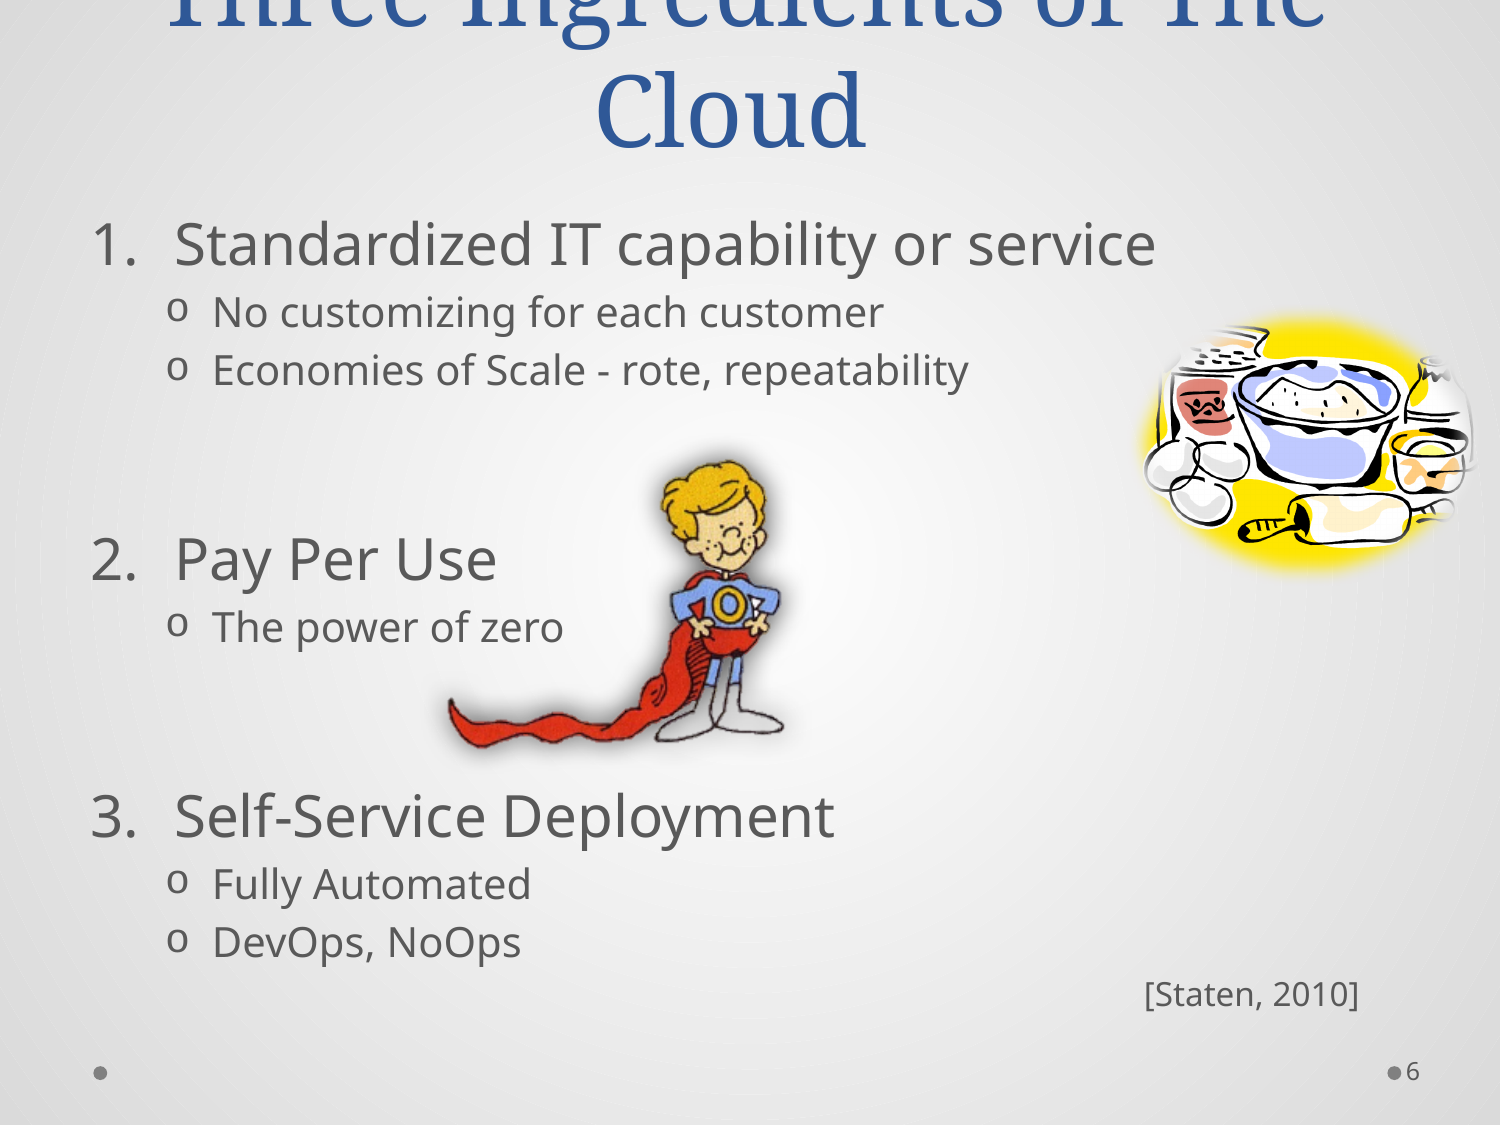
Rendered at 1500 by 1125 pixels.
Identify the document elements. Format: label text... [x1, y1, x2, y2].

picture [433, 451, 807, 758]
title Three Ingredients of The Cloud [24, 12, 1463, 175]
list Standardized IT capability or service No customizing for each customer Economies of Scale - rote, repeatability Pay Per Use The power of zero Self-Service Deployment Fully Automated DevOps, NoOps [Staten, 2010] [75, 200, 1375, 1088]
slide_number 6 [1401, 1042, 1494, 1103]
picture [1124, 299, 1489, 590]
